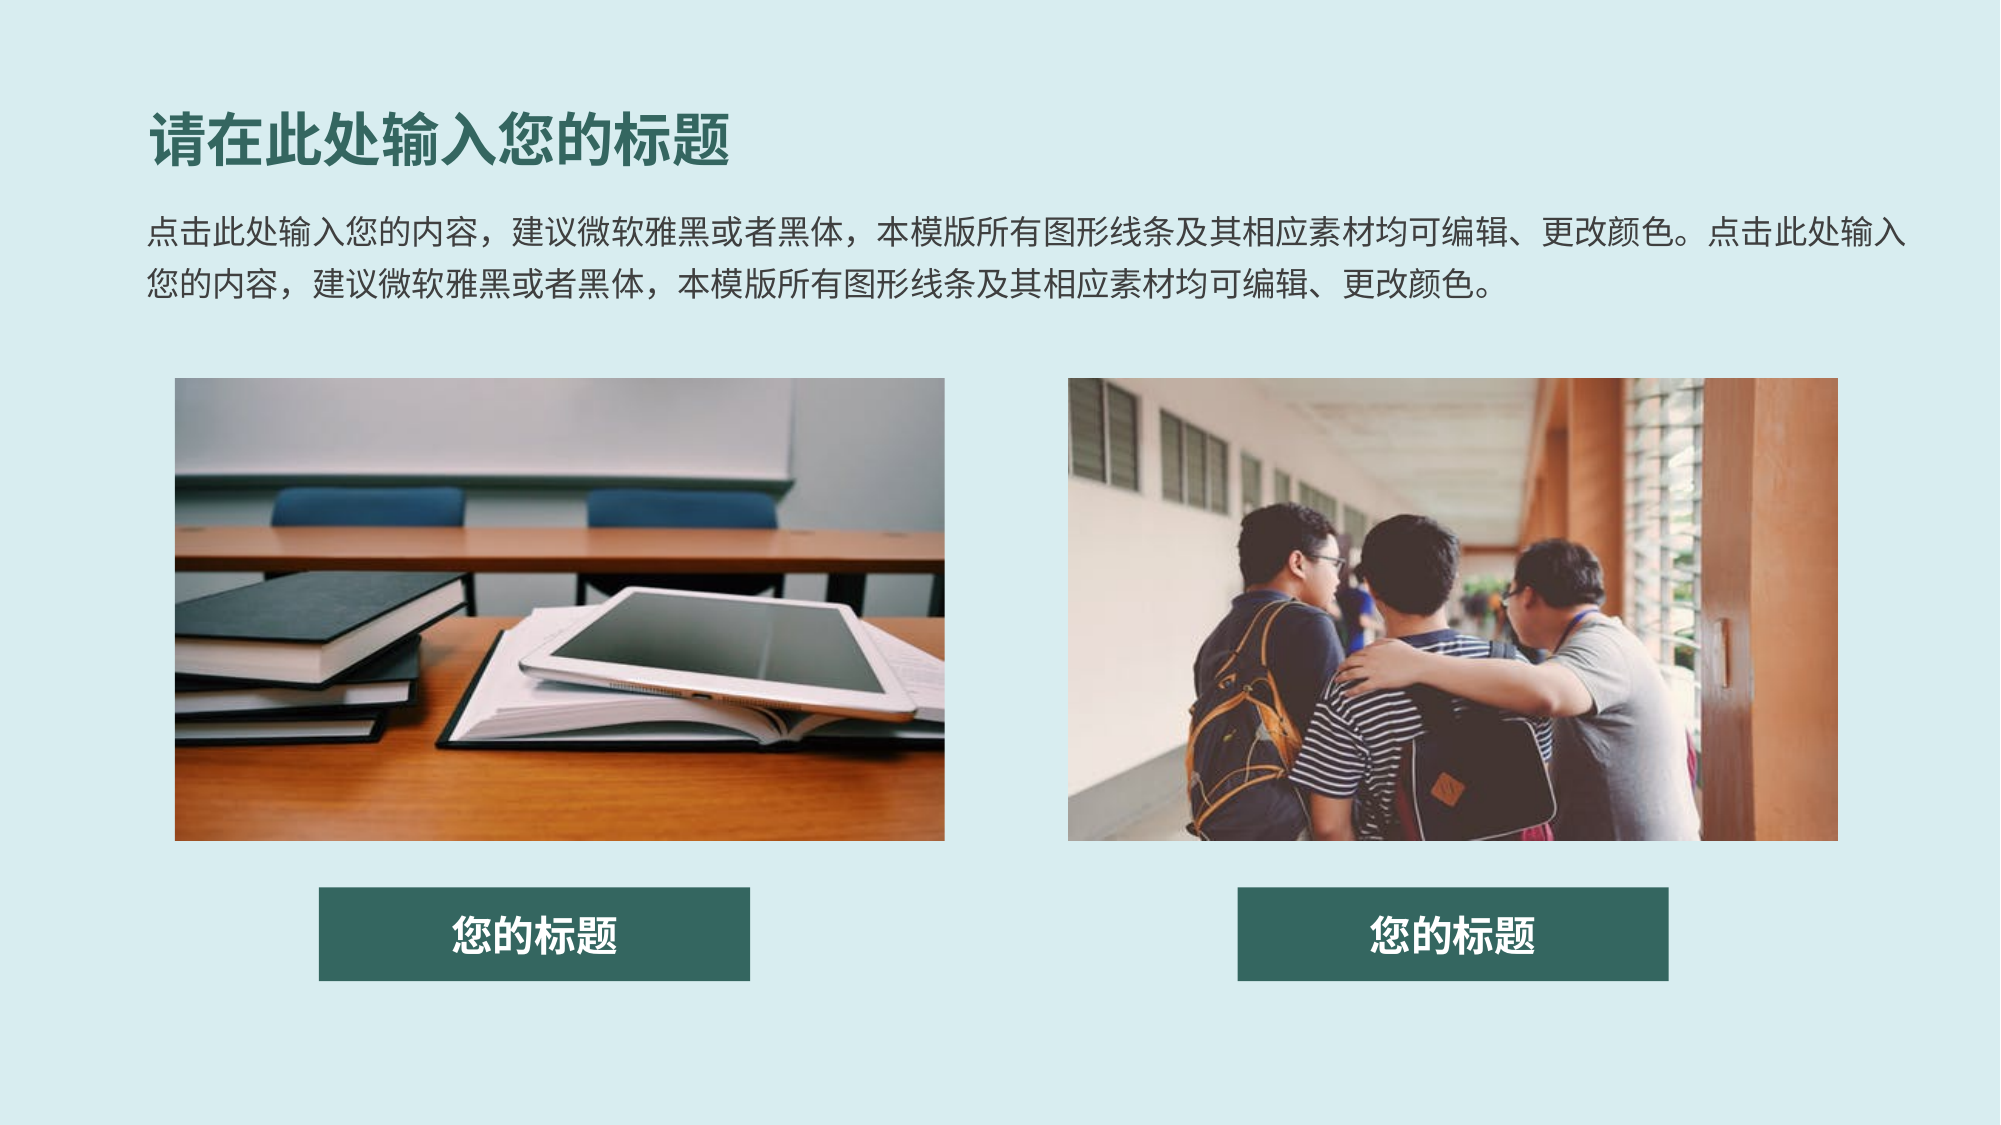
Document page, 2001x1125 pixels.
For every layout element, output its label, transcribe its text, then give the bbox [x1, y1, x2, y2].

text_box 请在此处输入您的标题 [133, 95, 1180, 181]
text_box [1067, 377, 1839, 842]
text_box 点击此处输入您的内容，建议微软雅黑或者黑体，本模版所有图形线条及其相应素材均可编辑、更改颜色。点击此处输入您的内容，建议微软雅黑或者黑体，本模版所有图形线条及其相应素材均可编辑、更改颜色。 [131, 191, 1940, 363]
text_box 您的标题 [1236, 886, 1670, 982]
text_box [174, 377, 946, 842]
text_box 您的标题 [318, 886, 751, 982]
